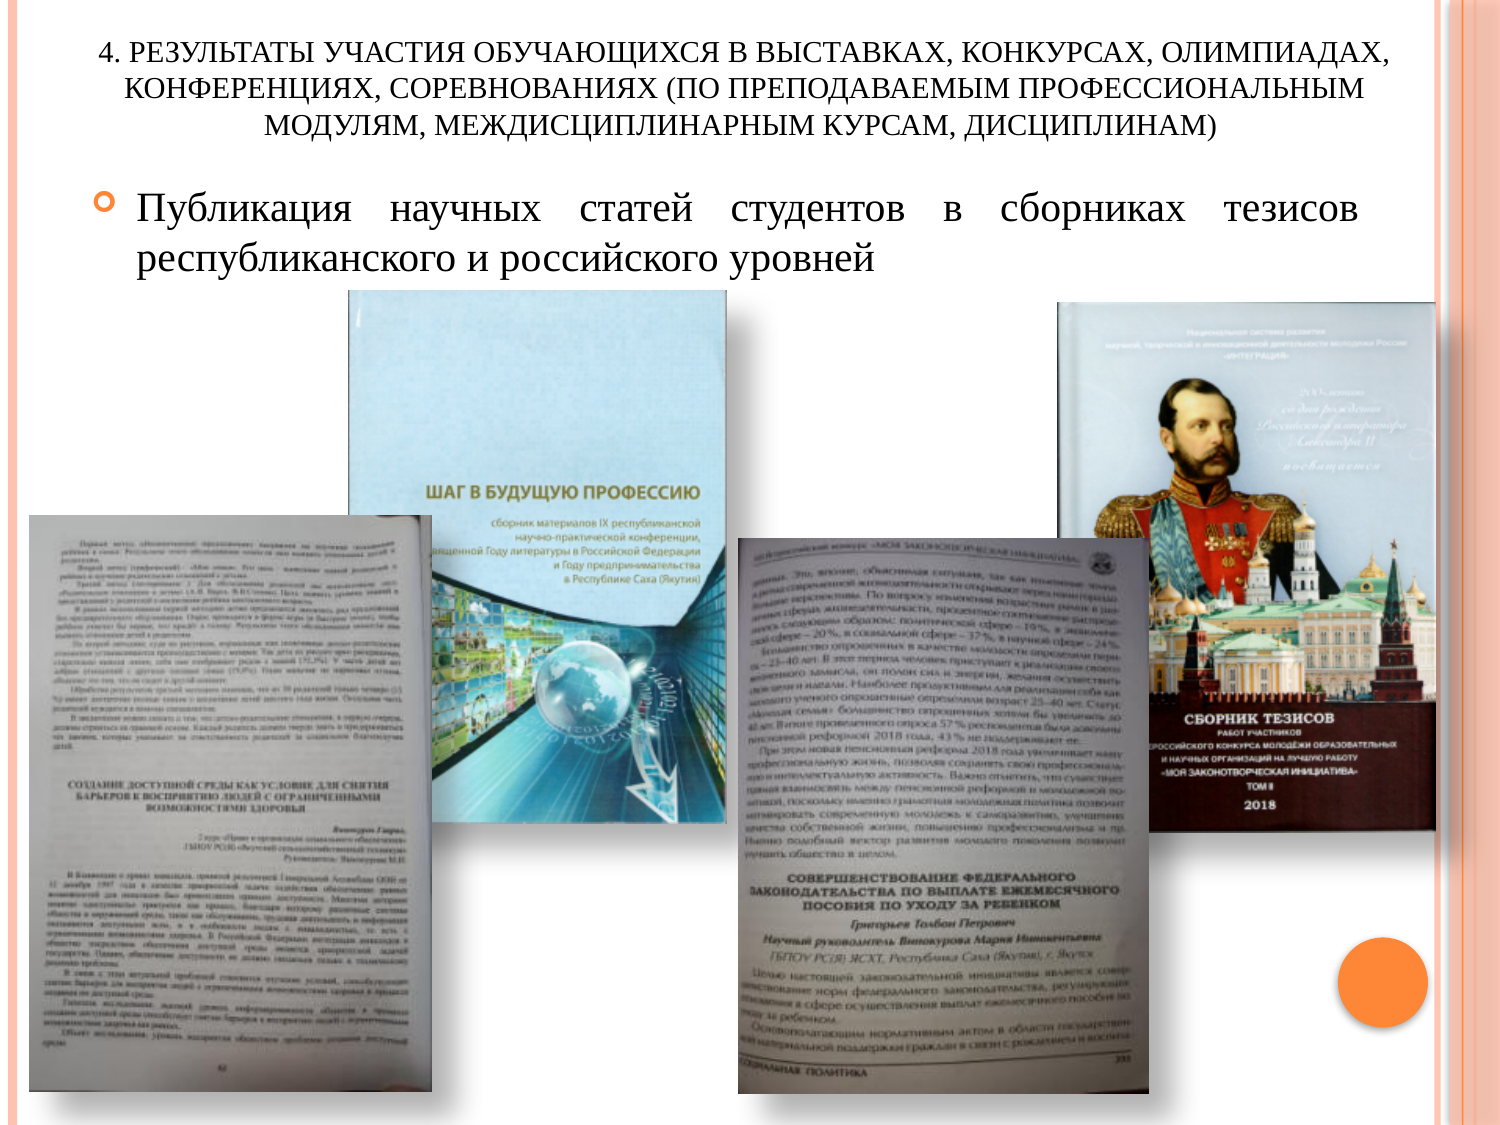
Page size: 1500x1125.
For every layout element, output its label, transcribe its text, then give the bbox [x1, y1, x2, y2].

picture [737, 302, 1436, 1095]
text_box 4. Результаты участия обучающихся в выставках, конкурсах, олимпиадах, конференциях, соревнованиях (по преподаваемым профессиональным модулям, междисциплинарным курсам, дисциплинам) [64, 0, 1425, 149]
list Публикация научных статей студентов в сборниках тезисов республиканского и российского уровней [76, 172, 1412, 296]
picture [28, 290, 727, 1093]
